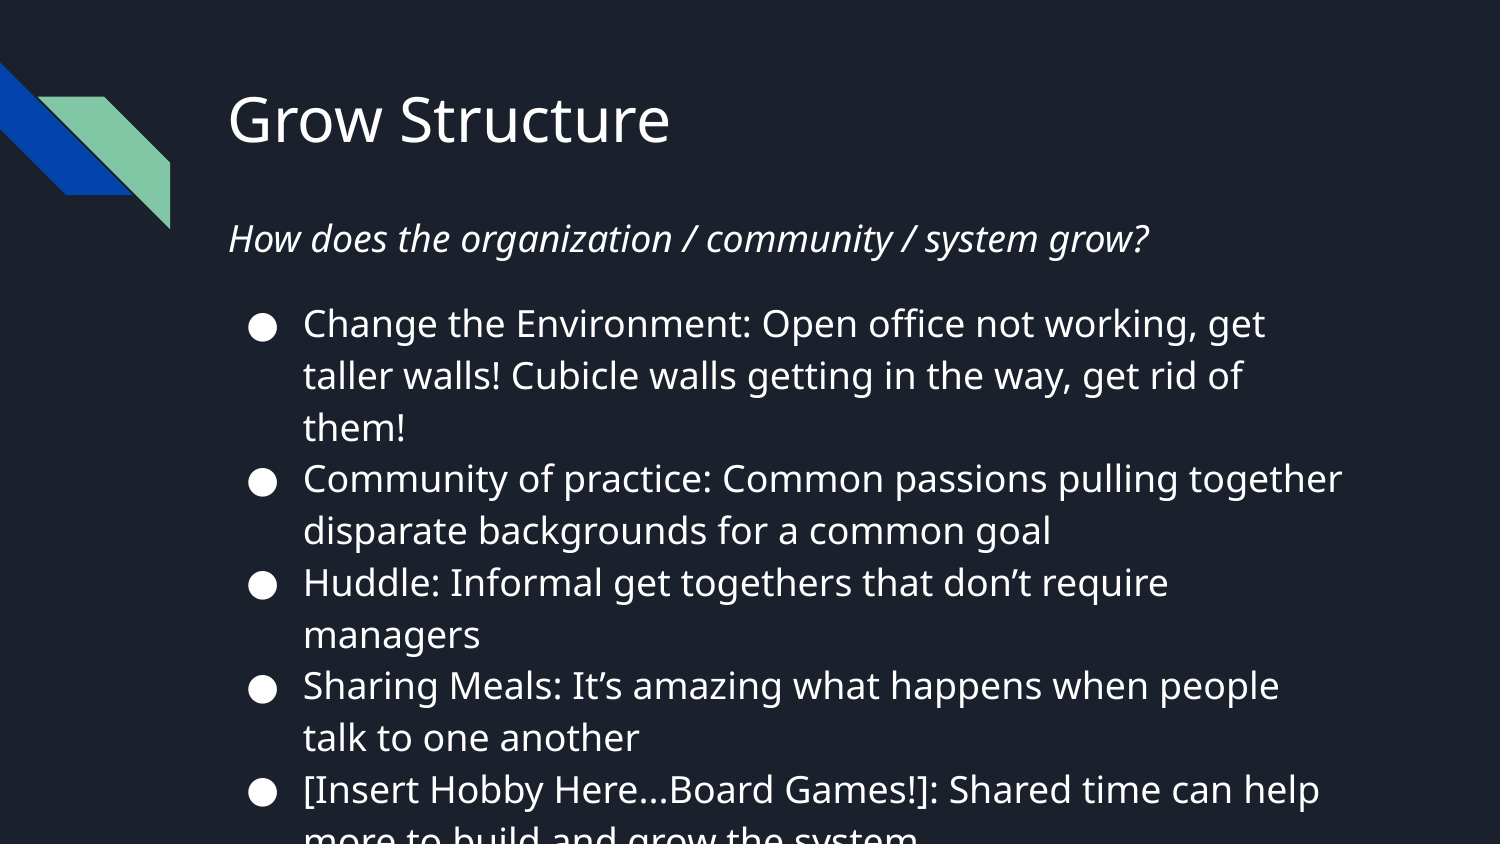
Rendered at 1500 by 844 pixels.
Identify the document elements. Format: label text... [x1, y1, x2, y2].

title Grow Structure [212, 64, 1368, 193]
list How does the organization / community / system grow? Change the Environment: Open office not working, get taller walls! Cubicle walls getting in the way, get rid of them! Community of practice: Common passions pulling together disparate backgrounds for a common goal Huddle: Informal get togethers that don’t require managers Sharing Meals: It’s amazing what happens when people talk to one another [Insert Hobby Here...Board Games!]: Shared time can help more to build and grow the system [212, 193, 1368, 671]
